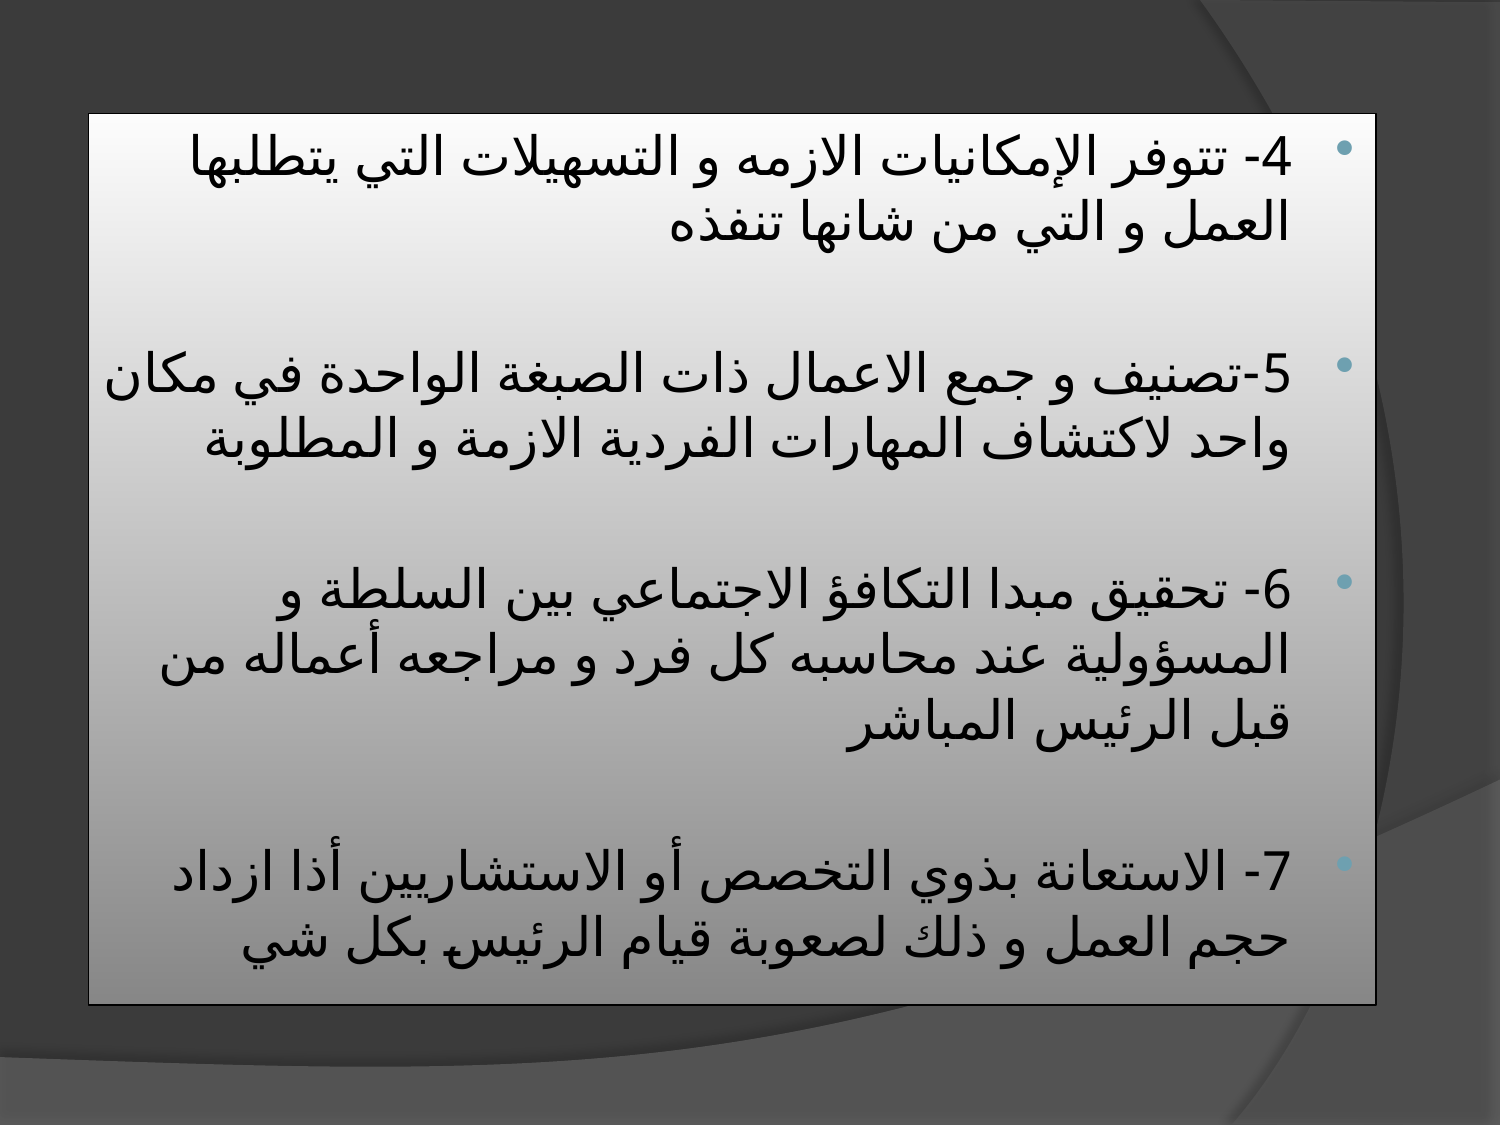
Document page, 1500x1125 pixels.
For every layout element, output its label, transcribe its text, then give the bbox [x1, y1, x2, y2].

list 4- تتوفر الإمكانيات الازمه و التسهيلات التي يتطلبها العمل و التي من شانها تنفذه 5-تصنيف و جمع الاعمال ذات الصبغة الواحدة في مكان واحد لاكتشاف المهارات الفردية الازمة و المطلوبة 6- تحقيق مبدا التكافؤ الاجتماعي بين السلطة و المسؤولية عند محاسبه كل فرد و مراجعه أعماله من قبل الرئيس المباشر 7- الاستعانة بذوي التخصص أو الاستشاريين أذا ازداد حجم العمل و ذلك لصعوبة قيام الرئيس بكل شي [88, 113, 1377, 1006]
